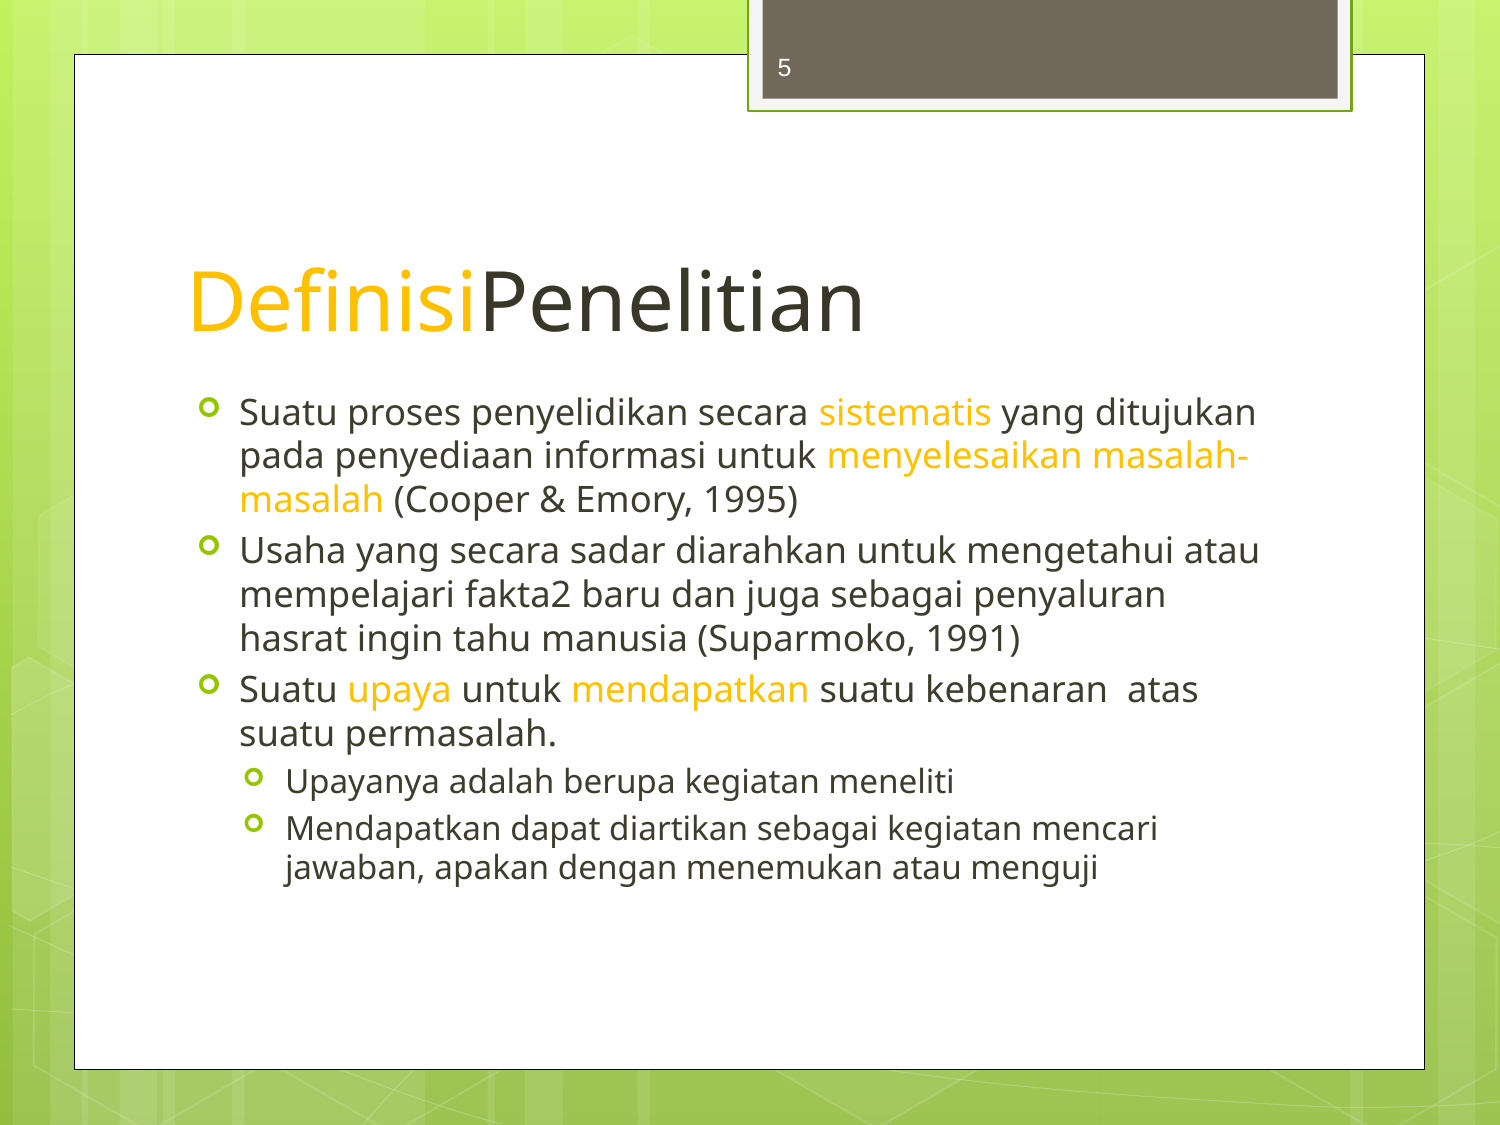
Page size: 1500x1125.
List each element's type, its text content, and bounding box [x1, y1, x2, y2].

title DefinisiPenelitian [171, 168, 1324, 357]
slide_number 5 [762, 36, 982, 97]
list Suatu proses penyelidikan secara sistematis yang ditujukan pada penyediaan informasi untuk menyelesaikan masalah-masalah (Cooper & Emory, 1995) Usaha yang secara sadar diarahkan untuk mengetahui atau mempelajari fakta2 baru dan juga sebagai penyaluran hasrat ingin tahu manusia (Suparmoko, 1991) Suatu upaya untuk mendapatkan suatu kebenaran atas suatu permasalah. Upayanya adalah berupa kegiatan meneliti Mendapatkan dapat diartikan sebagai kegiatan mencari jawaban, apakan dengan menemukan atau menguji [171, 381, 1283, 957]
